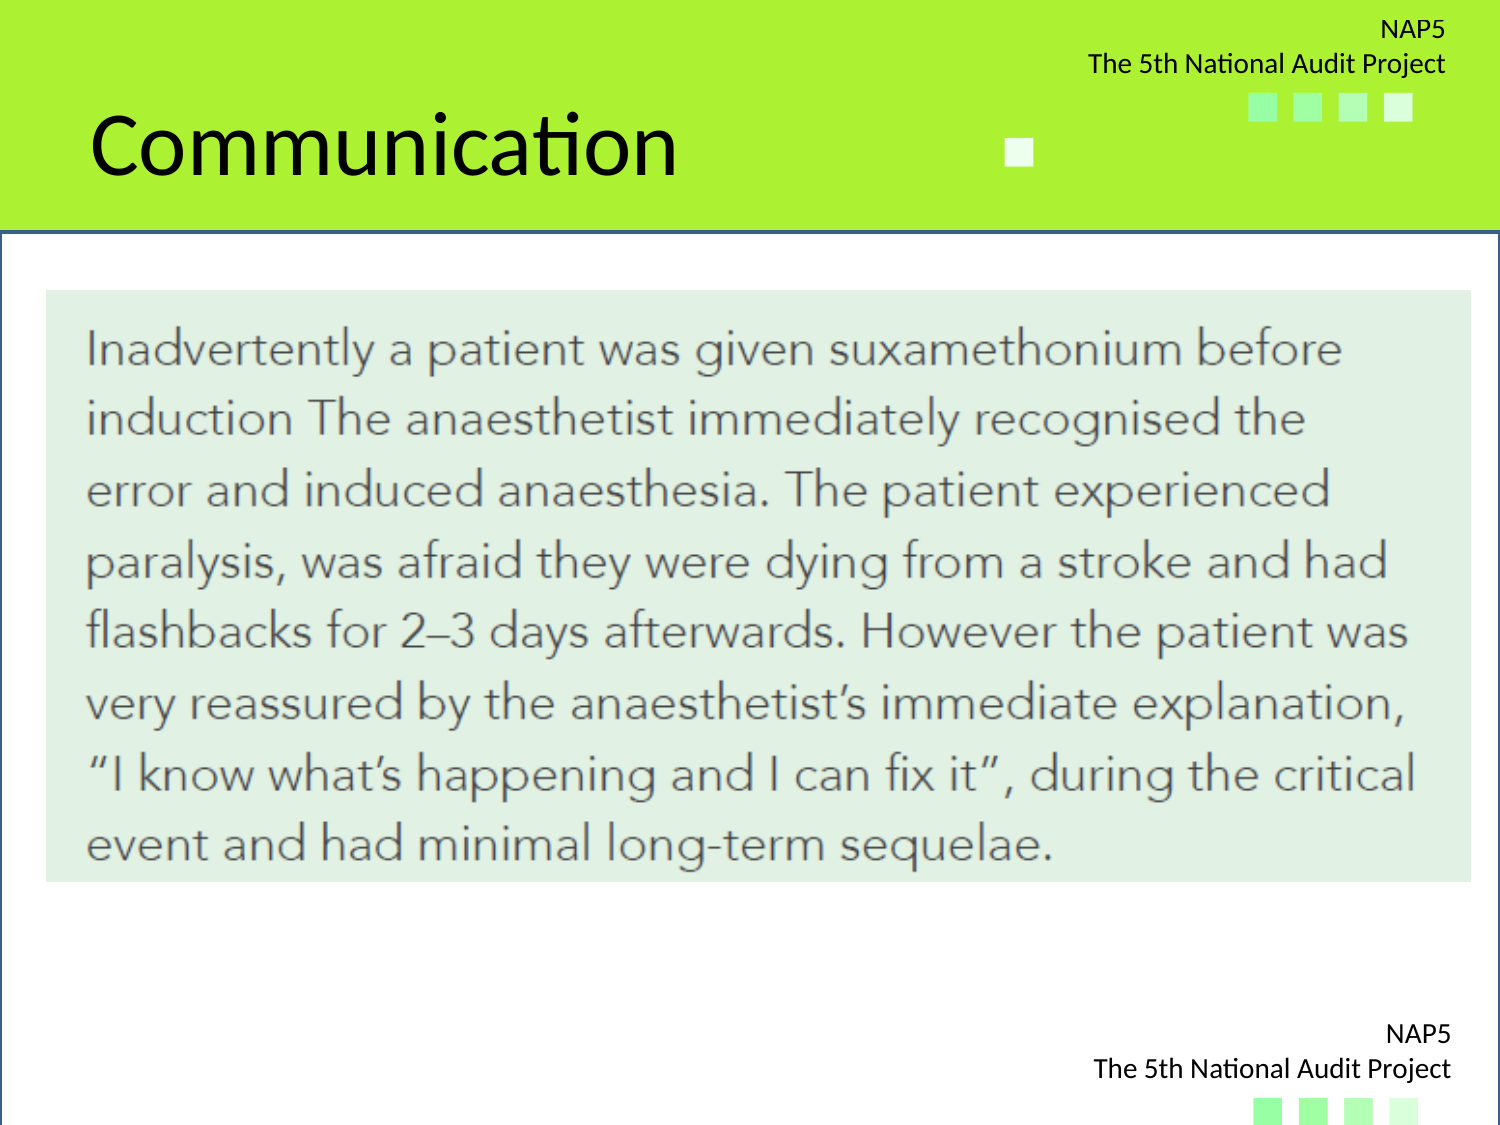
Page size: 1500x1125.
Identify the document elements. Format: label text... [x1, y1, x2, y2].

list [46, 290, 1471, 882]
title Communication [75, 45, 1425, 233]
